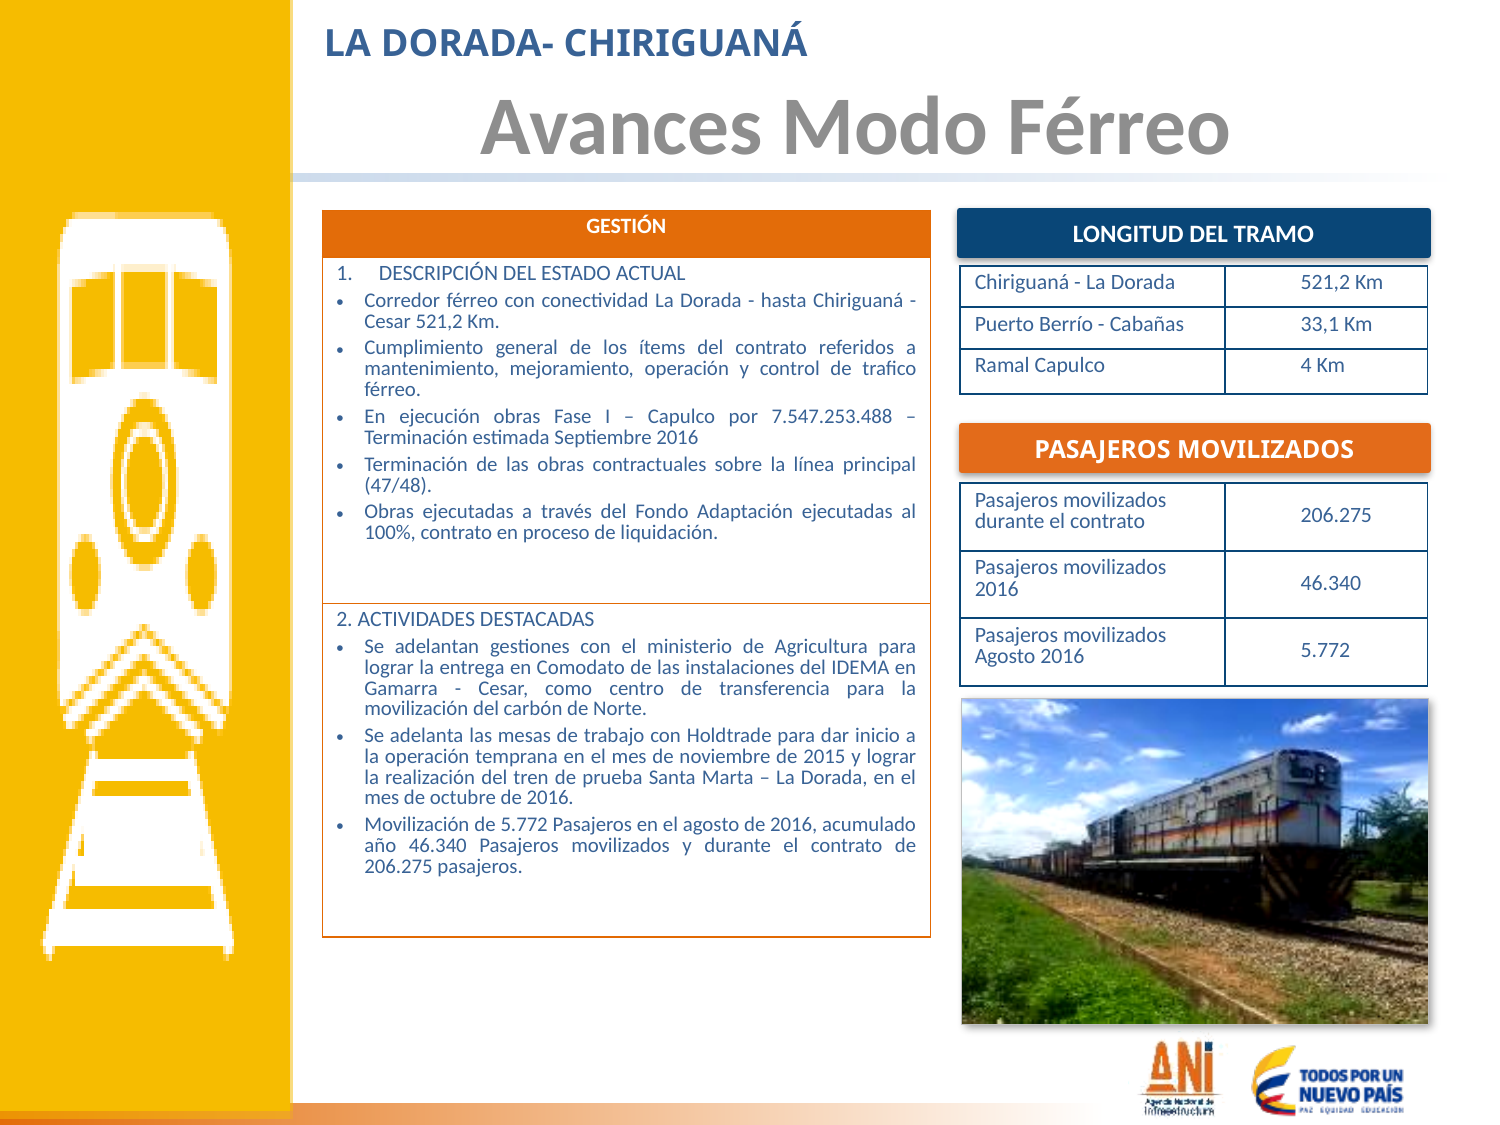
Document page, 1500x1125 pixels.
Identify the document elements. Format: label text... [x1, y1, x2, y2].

table_cell 5.772 [1226, 619, 1427, 685]
table_header 521,2 Km [1226, 267, 1427, 306]
table_cell Pasajeros movilizados 2016 [961, 552, 1224, 617]
table_header GESTIÓN [323, 211, 930, 256]
table_cell 2. ACTIVIDADES DESTACADAS Se adelantan gestiones con el ministerio de Agricultura para lograr la entrega en Comodato de las instalaciones del IDEMA en Gamarra - Cesar, como centro de transferencia para la movilización del carbón de Norte. Se adelanta las mesas de trabajo con Holdtrade para dar inicio a la operación temprana en el mes de noviembre de 2015 y lograr la realización del tren de prueba Santa Marta – La Dorada, en el mes de octubre de 2016. Movilización de 5.772 Pasajeros en el agosto de 2016, acumulado año 46.340 Pasajeros movilizados y durante el contrato de 206.275 pasajeros. [323, 604, 930, 936]
picture [1128, 1031, 1230, 1125]
table_cell Pasajeros movilizados Agosto 2016 [961, 619, 1224, 685]
table_cell Puerto Berrío - Cabañas [961, 308, 1224, 348]
table_header Chiriguaná - La Dorada [961, 267, 1224, 306]
text_box LA DORADA- CHIRIGUANÁ [309, 11, 1114, 72]
text_box LONGITUD DEL TRAMO [959, 210, 1428, 256]
table_cell DESCRIPCIÓN DEL ESTADO ACTUAL Corredor férreo con conectividad La Dorada - hasta Chiriguaná - Cesar 521,2 Km. Cumplimiento general de los ítems del contrato referidos a mantenimiento, mejoramiento, operación y control de trafico férreo. En ejecución obras Fase I – Capulco por 7.547.253.488 – Terminación estimada Septiembre 2016 Terminación de las obras contractuales sobre la línea principal (47/48). Obras ejecutadas a través del Fondo Adaptación ejecutadas al 100%, contrato en proceso de liquidación. [323, 258, 930, 603]
table_cell Ramal Capulco [961, 350, 1224, 393]
table_header 206.275 [1226, 484, 1427, 550]
text_box PASAJEROS MOVILIZADOS [961, 425, 1428, 471]
table_cell 46.340 [1226, 552, 1427, 617]
picture [961, 697, 1428, 1024]
picture [0, 0, 294, 1119]
table_cell 4 Km [1226, 350, 1427, 393]
text_box Avances Modo Férreo [465, 63, 1247, 179]
picture [1247, 1043, 1407, 1121]
table_cell 33,1 Km [1226, 308, 1427, 348]
table_header Pasajeros movilizados durante el contrato [961, 484, 1224, 550]
